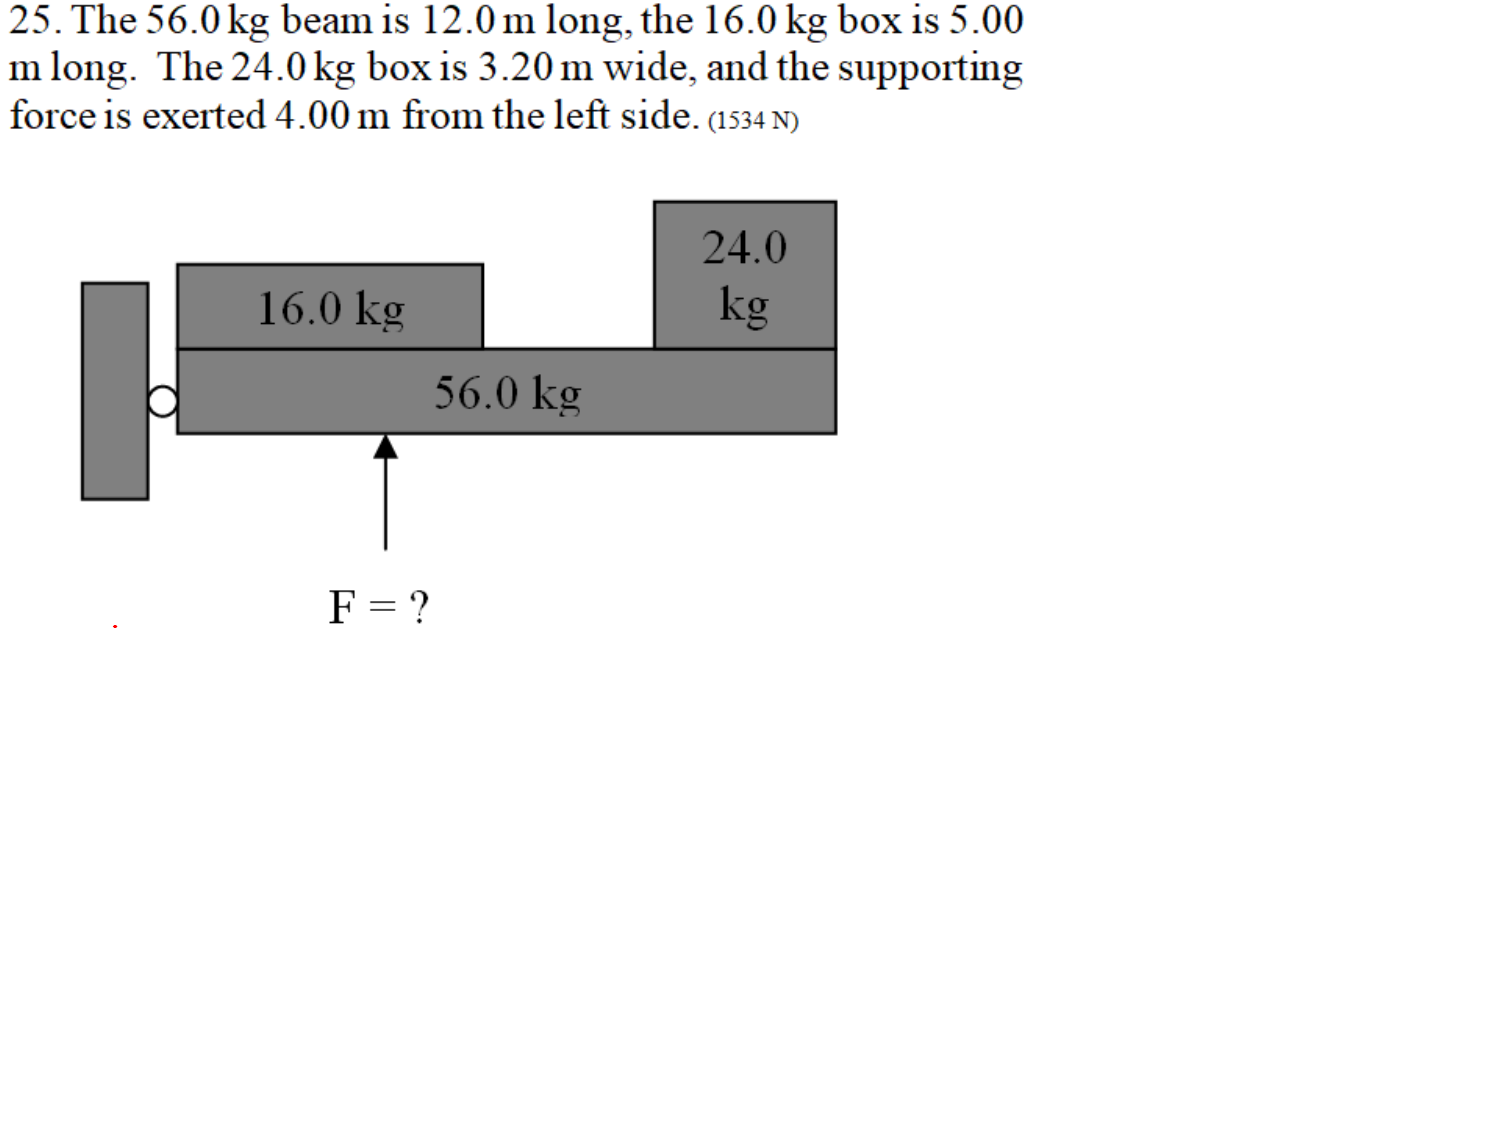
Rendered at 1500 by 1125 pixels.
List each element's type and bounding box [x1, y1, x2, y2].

picture [0, 0, 1041, 648]
